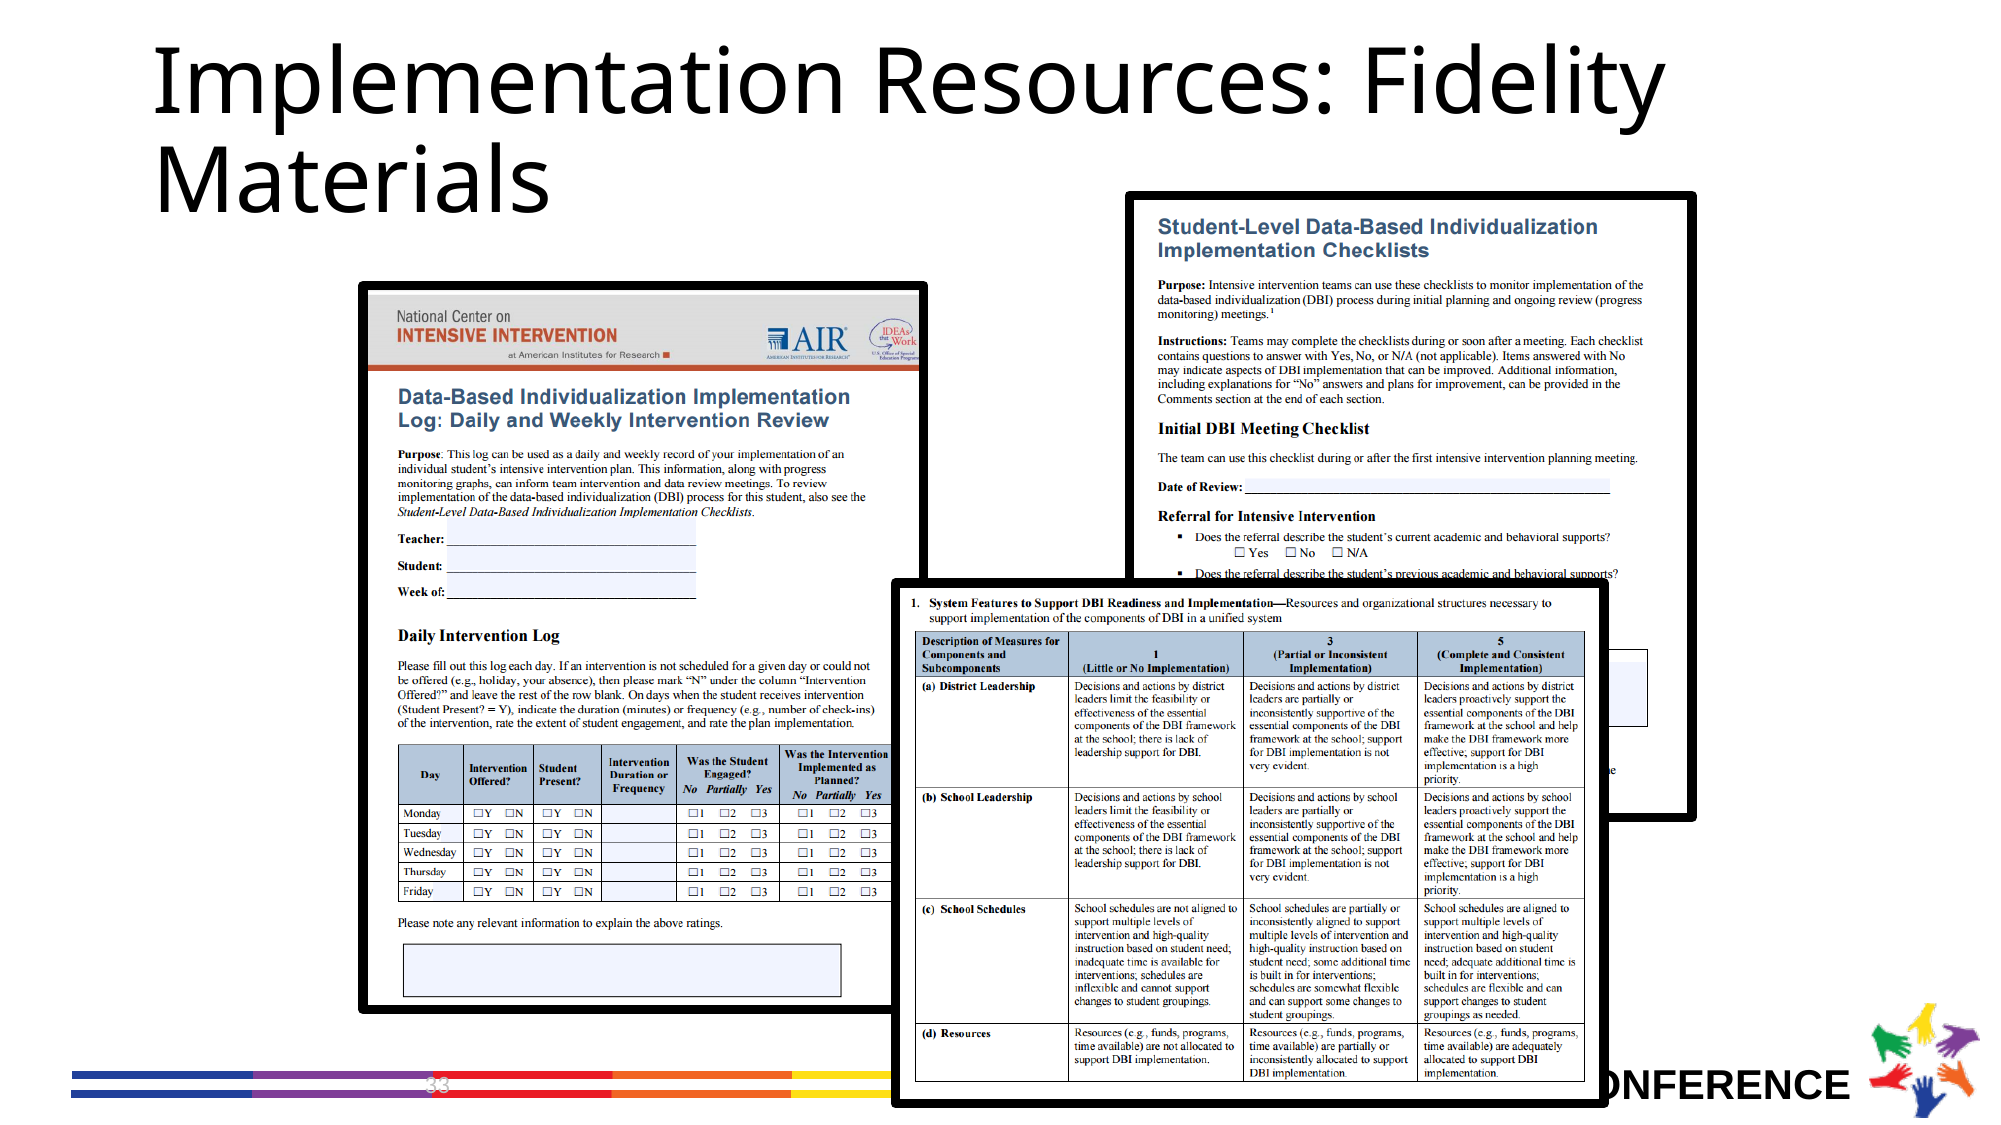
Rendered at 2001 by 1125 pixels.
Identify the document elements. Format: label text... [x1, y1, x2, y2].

title Implementation Resources: Fidelity Materials [137, 49, 1863, 219]
slide_number 33 [15, 1053, 466, 1114]
picture [367, 199, 1688, 1099]
picture [466, 1071, 891, 1079]
picture [1869, 1003, 1980, 1118]
picture [466, 1090, 891, 1098]
